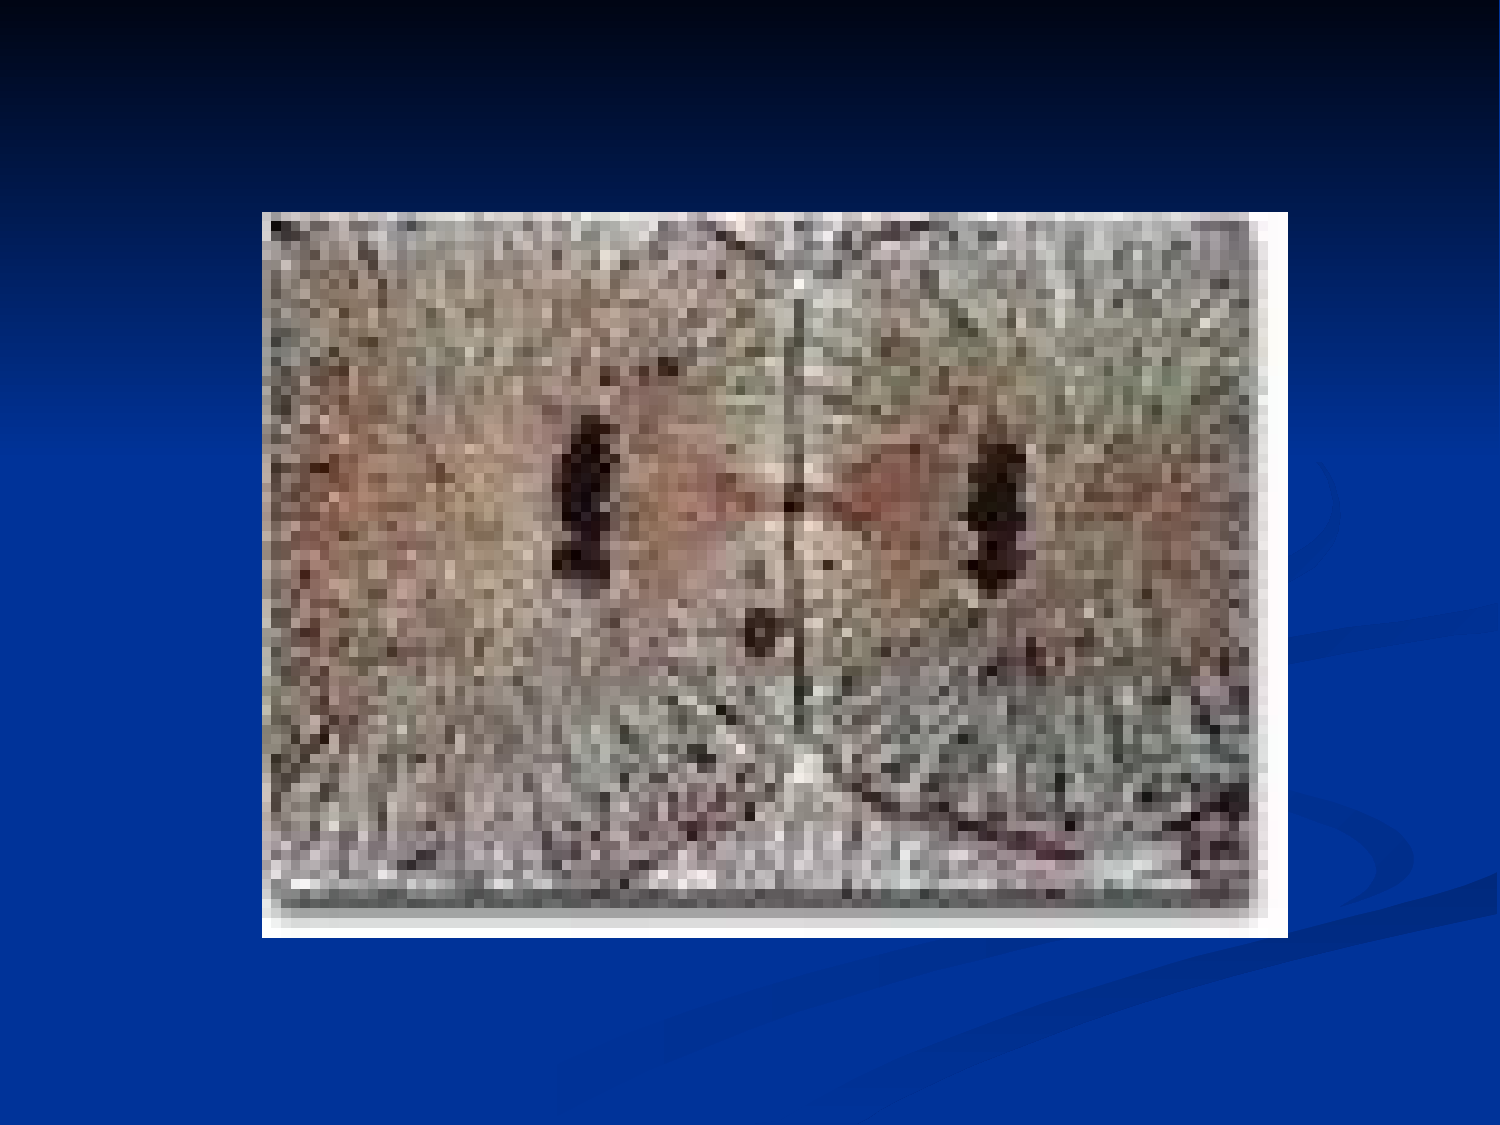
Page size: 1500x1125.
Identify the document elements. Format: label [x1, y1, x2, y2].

picture [262, 212, 1288, 938]
